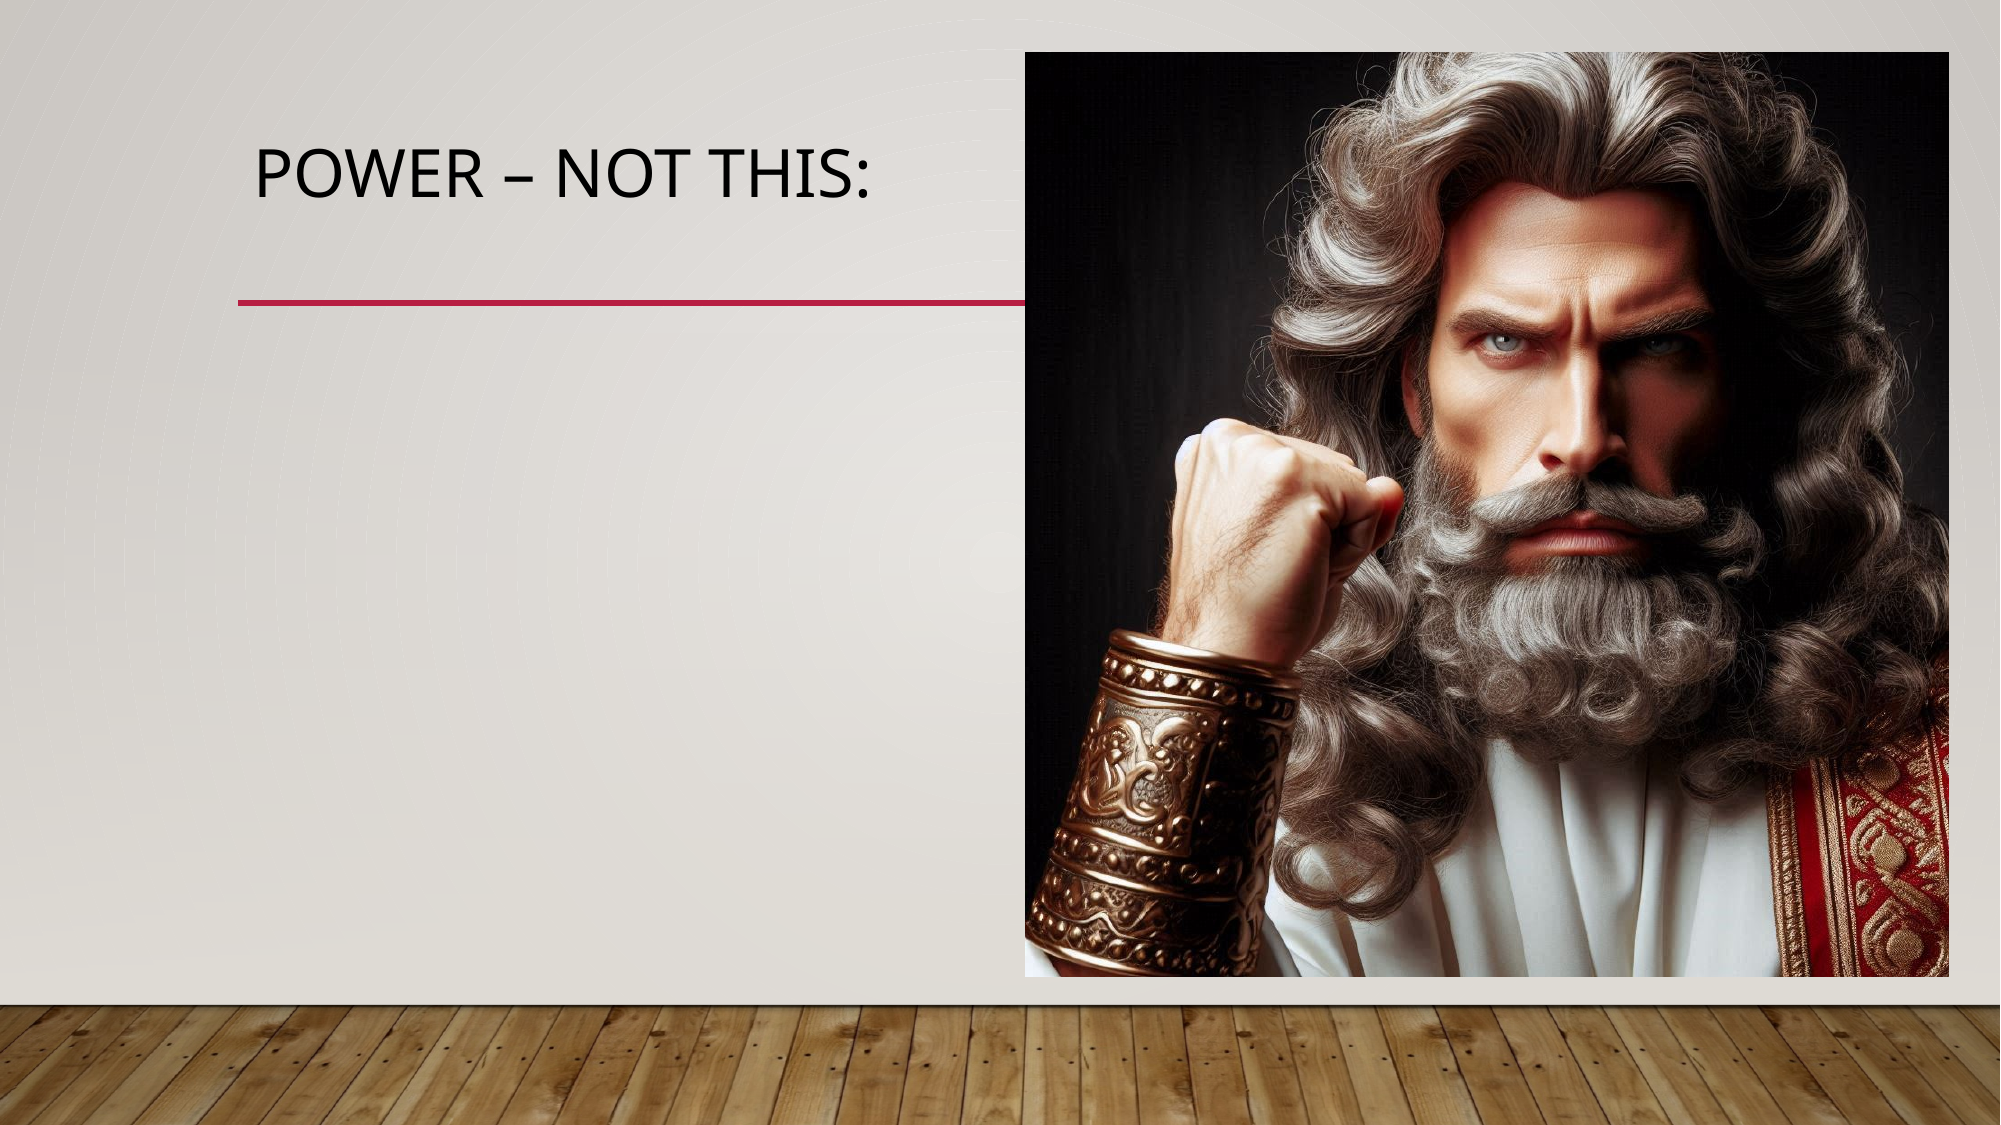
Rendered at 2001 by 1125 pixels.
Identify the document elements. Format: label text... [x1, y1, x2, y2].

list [1025, 52, 1950, 977]
title Power – Not this: [238, 131, 1025, 305]
picture [0, 1005, 2000, 1125]
